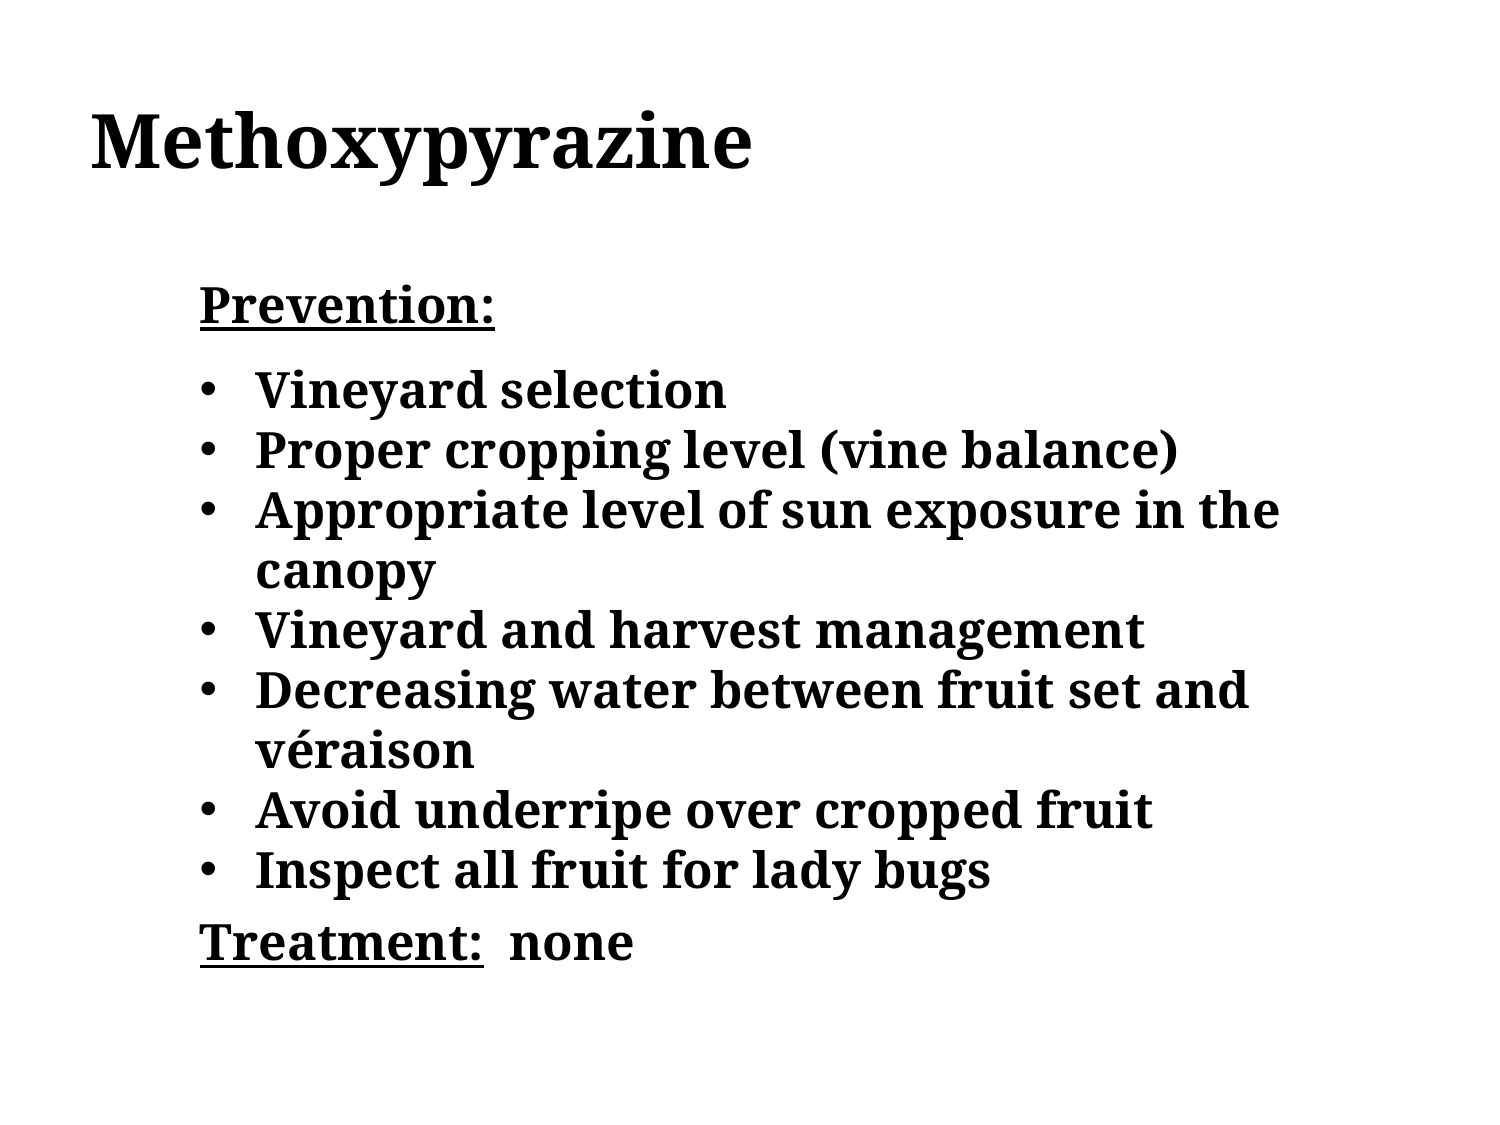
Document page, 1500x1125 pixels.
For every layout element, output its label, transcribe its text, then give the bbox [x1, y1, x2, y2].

title Methoxypyrazine [75, 75, 1425, 263]
list Prevention: Vineyard selection Proper cropping level (vine balance) Appropriate level of sun exposure in the canopy Vineyard and harvest management Decreasing water between fruit set and véraison Avoid underripe over cropped fruit Inspect all fruit for lady bugs Treatment: none [184, 265, 1349, 1061]
